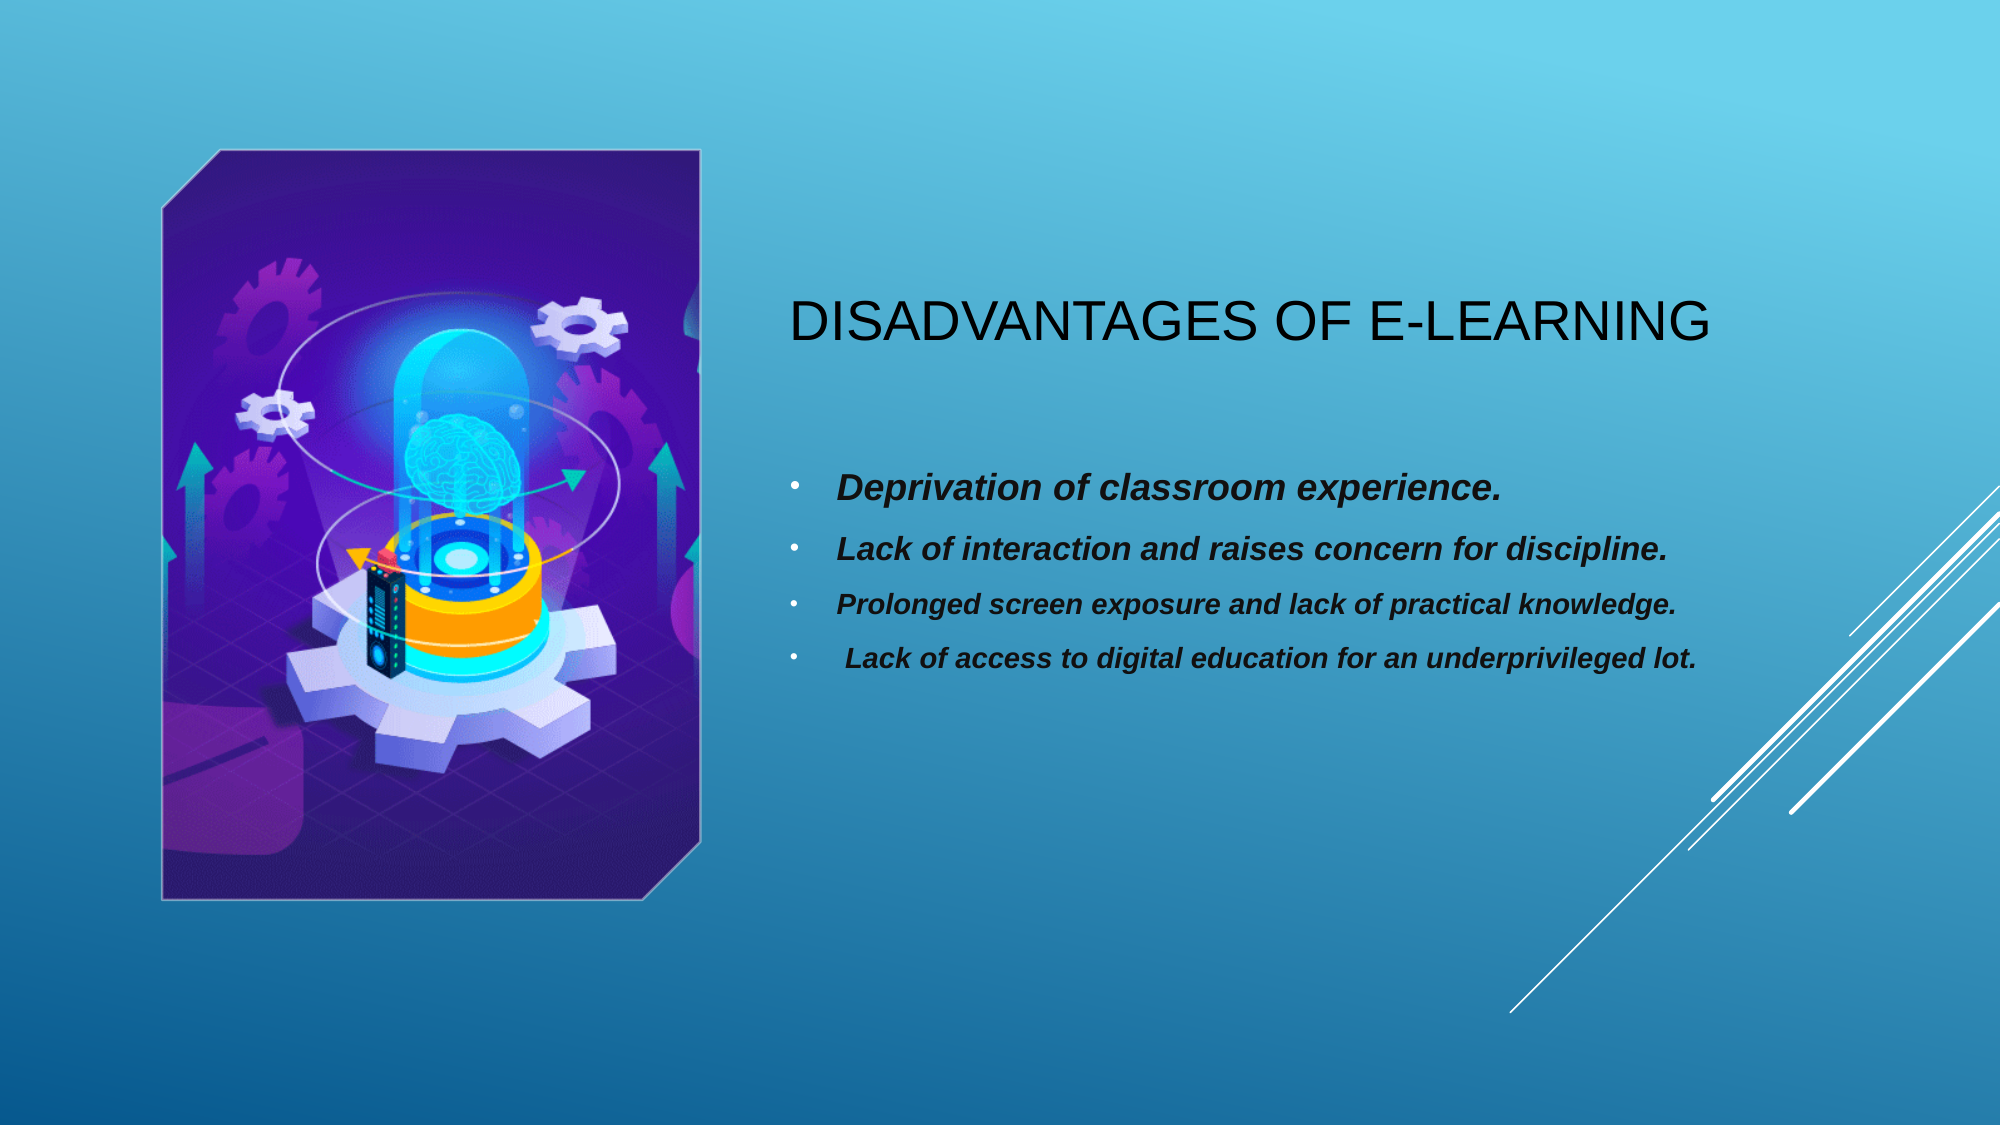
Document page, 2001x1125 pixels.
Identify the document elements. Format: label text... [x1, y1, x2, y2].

list Deprivation of classroom experience. Lack of interaction and raises concern for discipline. Prolonged screen exposure and lack of practical knowledge. Lack of access to digital education for an underprivileged lot. [774, 455, 1763, 792]
picture [161, 149, 701, 901]
title Disadvantages of e-learning [774, 241, 1763, 430]
